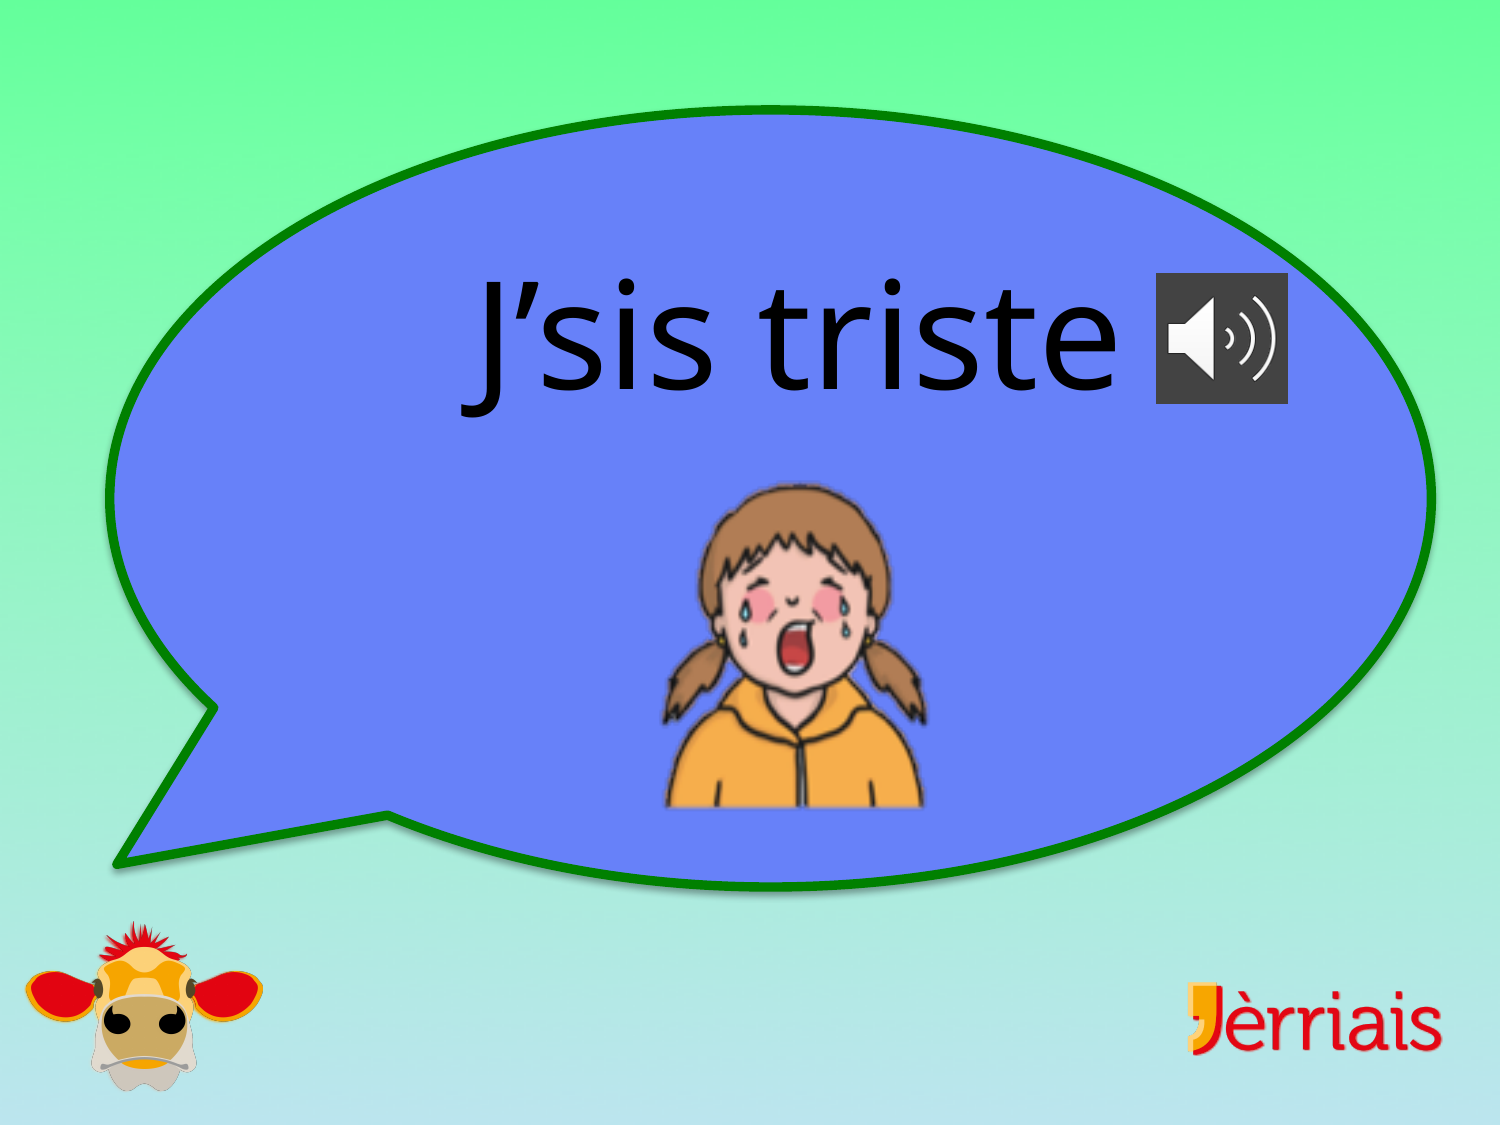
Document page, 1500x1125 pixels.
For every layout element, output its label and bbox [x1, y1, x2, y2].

picture [0, 0, 1500, 1125]
text_box [109, 109, 1432, 888]
